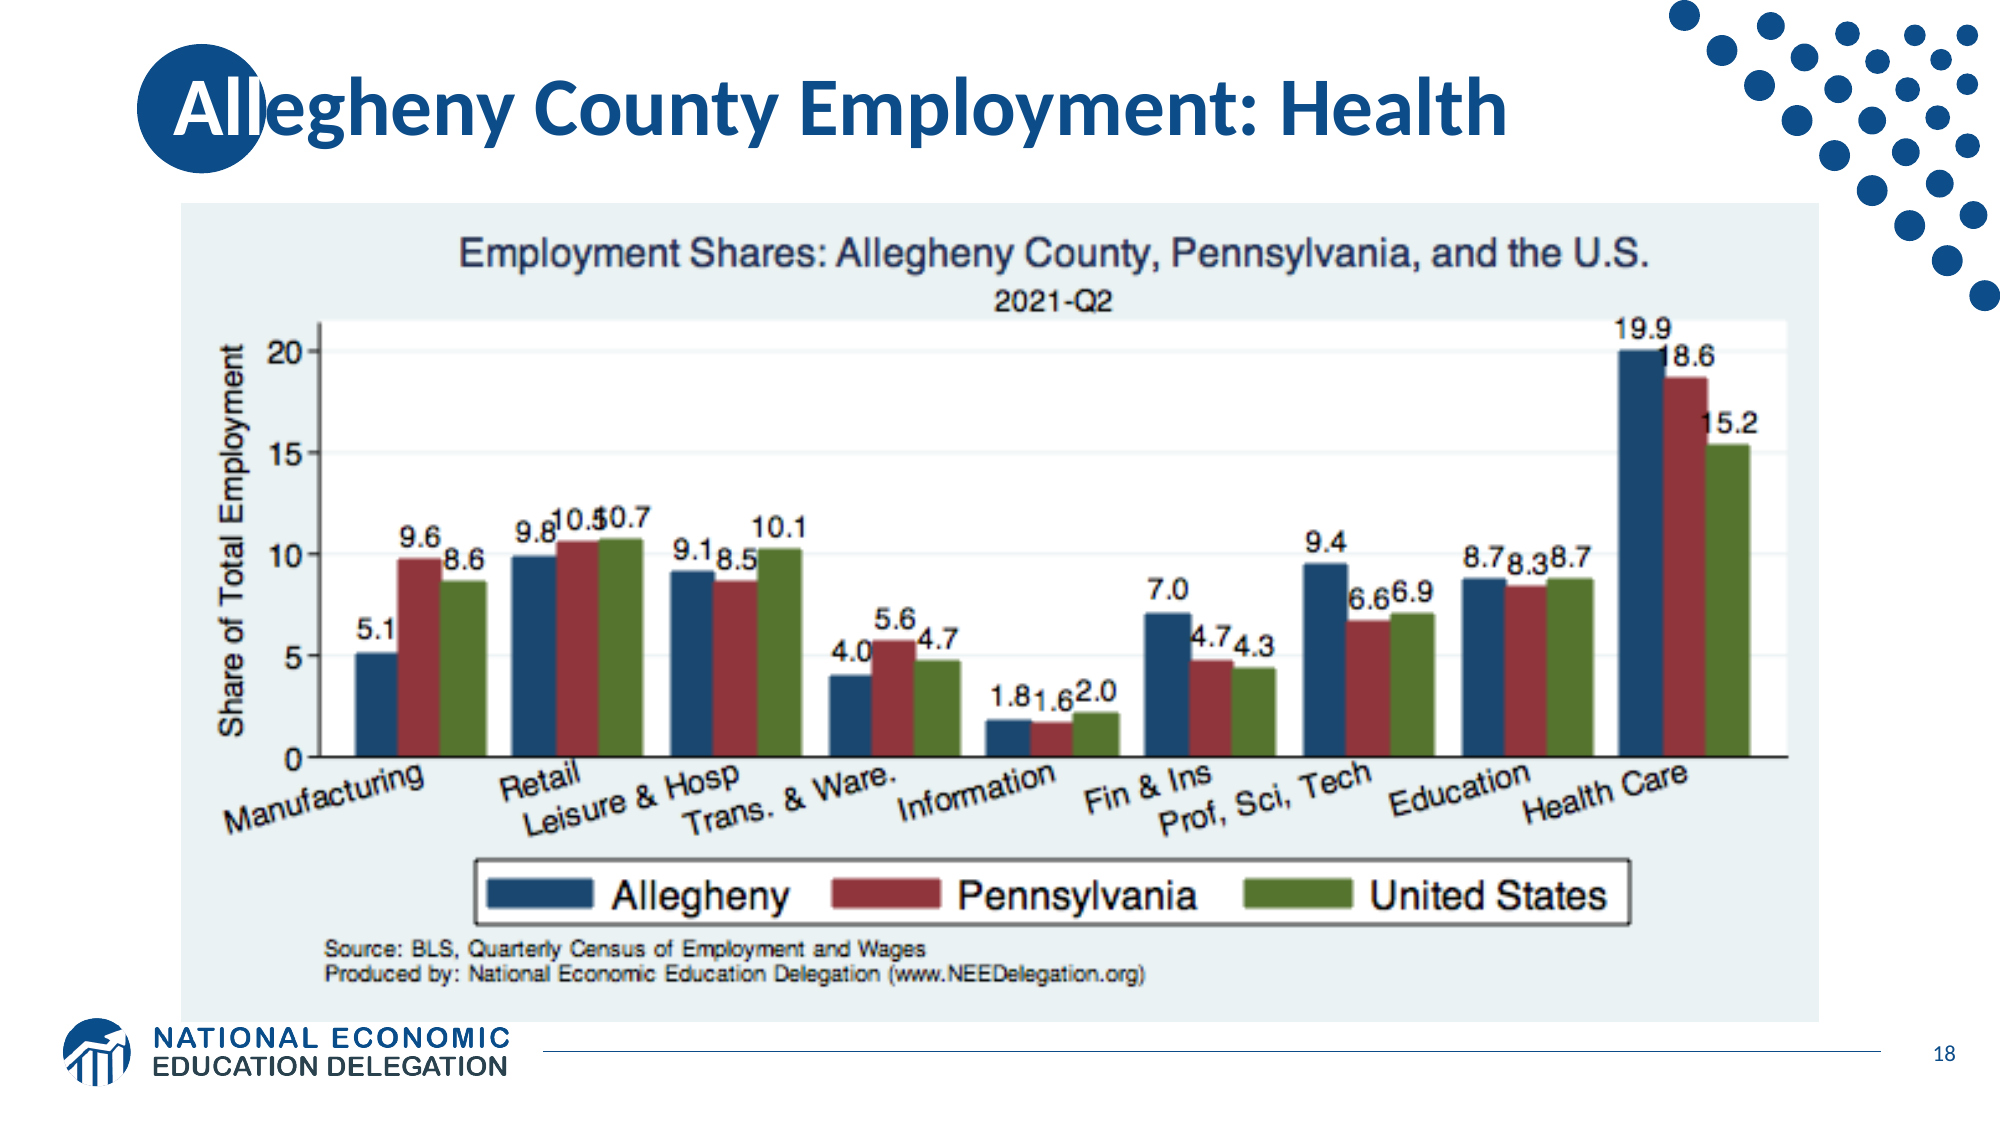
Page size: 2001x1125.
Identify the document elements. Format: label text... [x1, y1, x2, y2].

picture [55, 203, 1819, 1091]
slide_number 18 [1521, 1022, 1972, 1082]
title Allegheny County Employment: Health [158, 0, 1884, 218]
